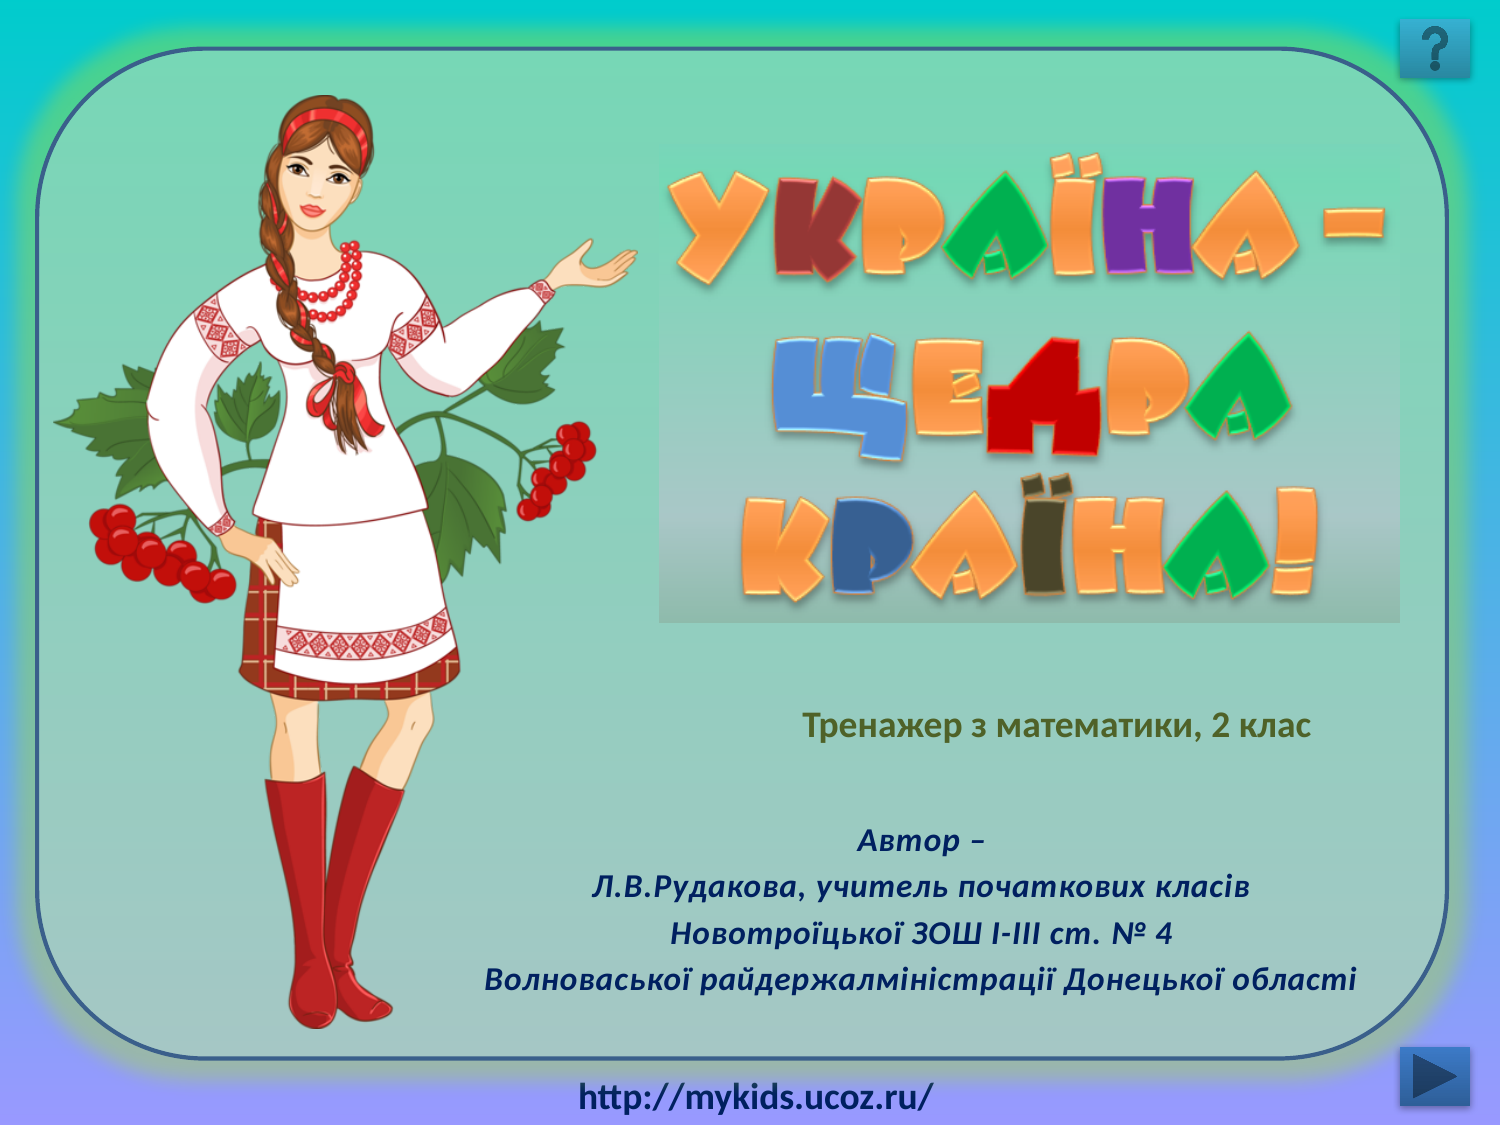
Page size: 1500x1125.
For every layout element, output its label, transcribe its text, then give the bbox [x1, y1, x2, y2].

picture [52, 95, 638, 1030]
text_box Тренажер з математики, 2 клас [714, 692, 1400, 753]
subtitle Автор – Л.В.Рудакова, учитель початкових класів Новотроїцької ЗОШ І-ІІІ ст. № 4 Волноваської райдержалміністрації Донецької області [396, 810, 1447, 1098]
text_box [35, 154, 47, 953]
text_box [87, 46, 1450, 917]
text_box [1399, 19, 1471, 79]
text_box [120, 1038, 396, 1061]
text_box [1399, 1046, 1471, 1106]
picture [659, 143, 1400, 624]
